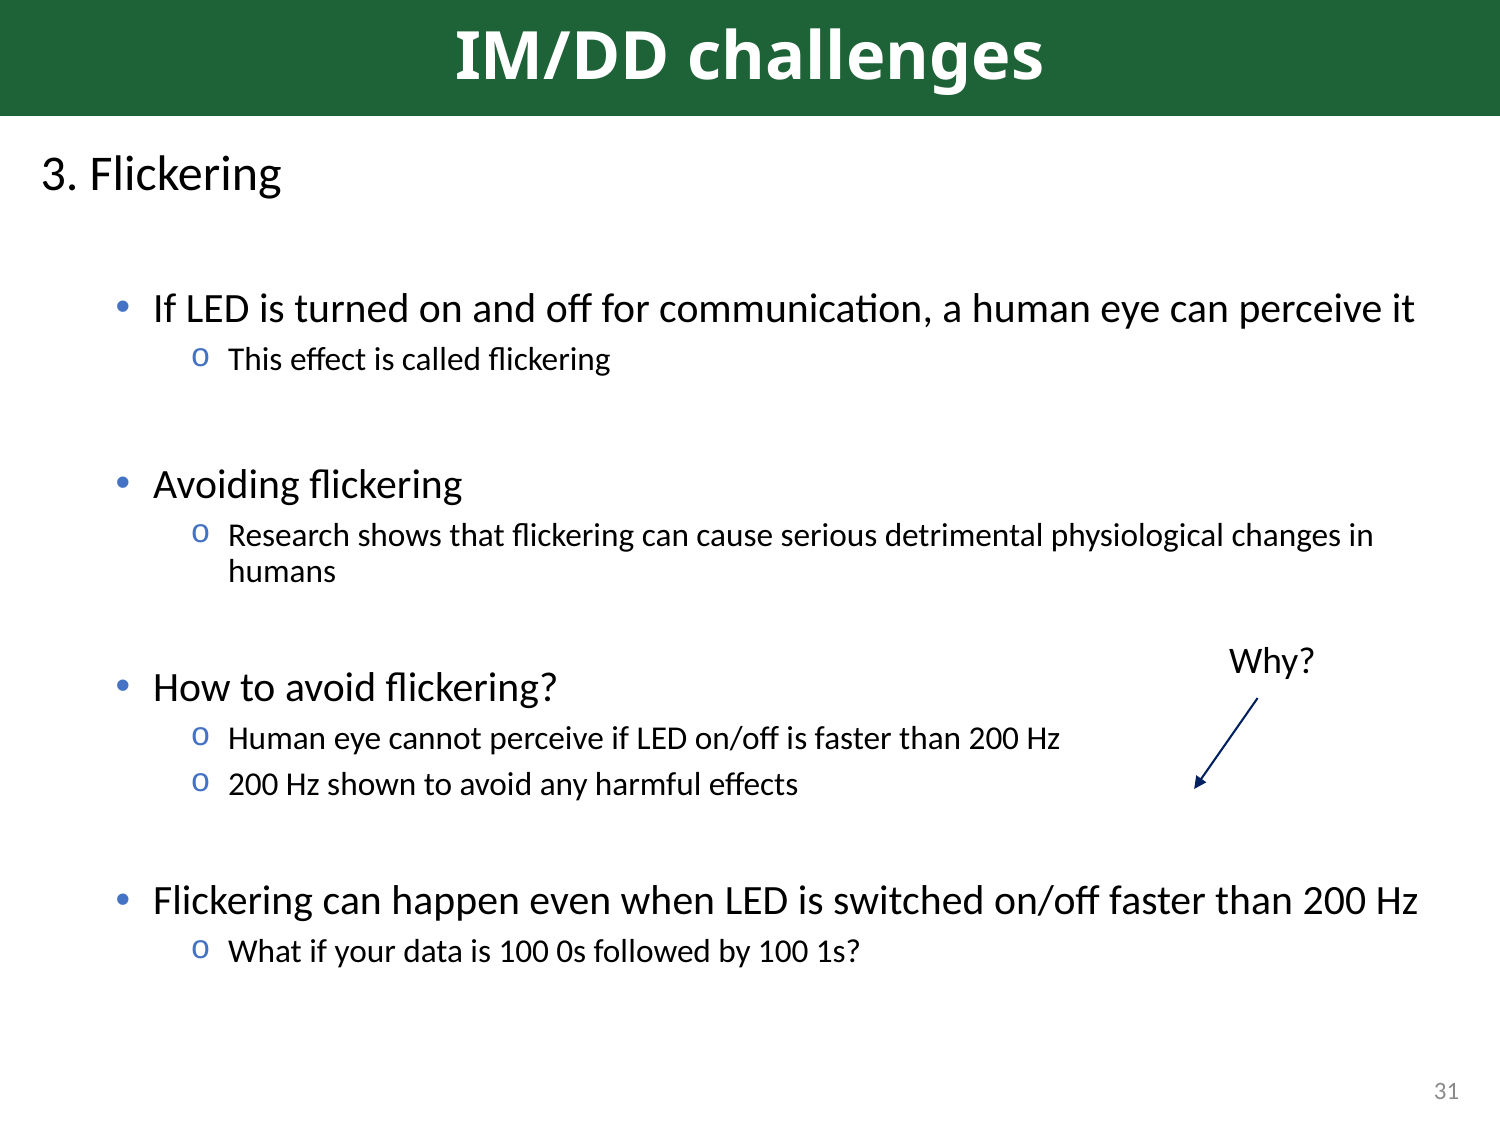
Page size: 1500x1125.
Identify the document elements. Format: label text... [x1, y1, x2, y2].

list 3. Flickering If LED is turned on and off for communication, a human eye can perceive it This effect is called flickering Avoiding flickering Research shows that flickering can cause serious detrimental physiological changes in humans How to avoid flickering? Human eye cannot perceive if LED on/off is faster than 200 Hz 200 Hz shown to avoid any harmful effects Flickering can happen even when LED is switched on/off faster than 200 Hz What if your data is 100 0s followed by 100 1s? [25, 139, 1475, 1102]
title IM/DD challenges [0, 0, 1500, 116]
slide_number 31 [1136, 1059, 1475, 1120]
text_box Why? [1214, 628, 1424, 689]
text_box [1194, 698, 1258, 789]
